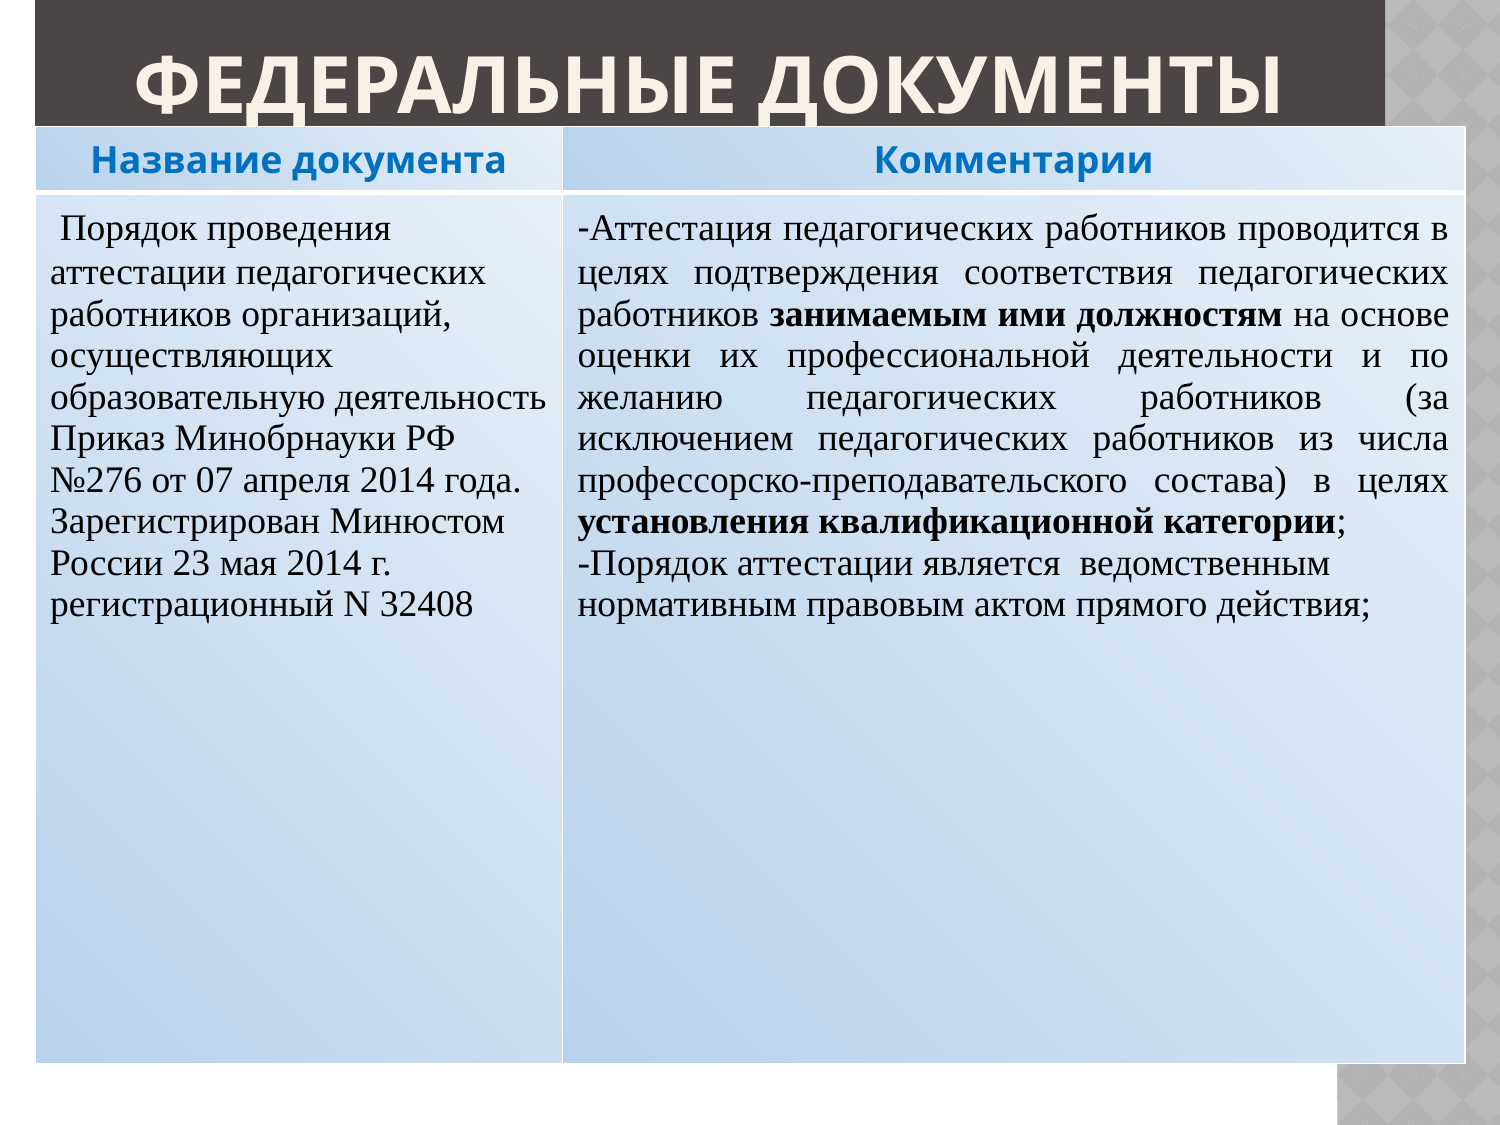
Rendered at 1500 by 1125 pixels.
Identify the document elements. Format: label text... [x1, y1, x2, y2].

table_header Название документа [36, 127, 562, 190]
table_cell -Аттестация педагогических работников проводится в целях подтверждения соответствия педагогических работников занимаемым ими должностям на основе оценки их профессиональной деятельности и по желанию педагогических работников (за исключением педагогических работников из числа профессорско-преподавательского состава) в целях установления квалификационной категории; -Порядок аттестации является ведомственным нормативным правовым актом прямого действия; [563, 195, 1464, 1063]
table_header Комментарии [563, 127, 1464, 190]
title федеральные документы [35, 0, 1386, 126]
table_cell Порядок проведения аттестации педагогических работников организаций, осуществляющих образовательную деятельность Приказ Минобрнауки РФ №276 от 07 апреля 2014 года. Зарегистрирован Минюстом России 23 мая 2014 г. регистрационный N 32408 [36, 195, 562, 1063]
